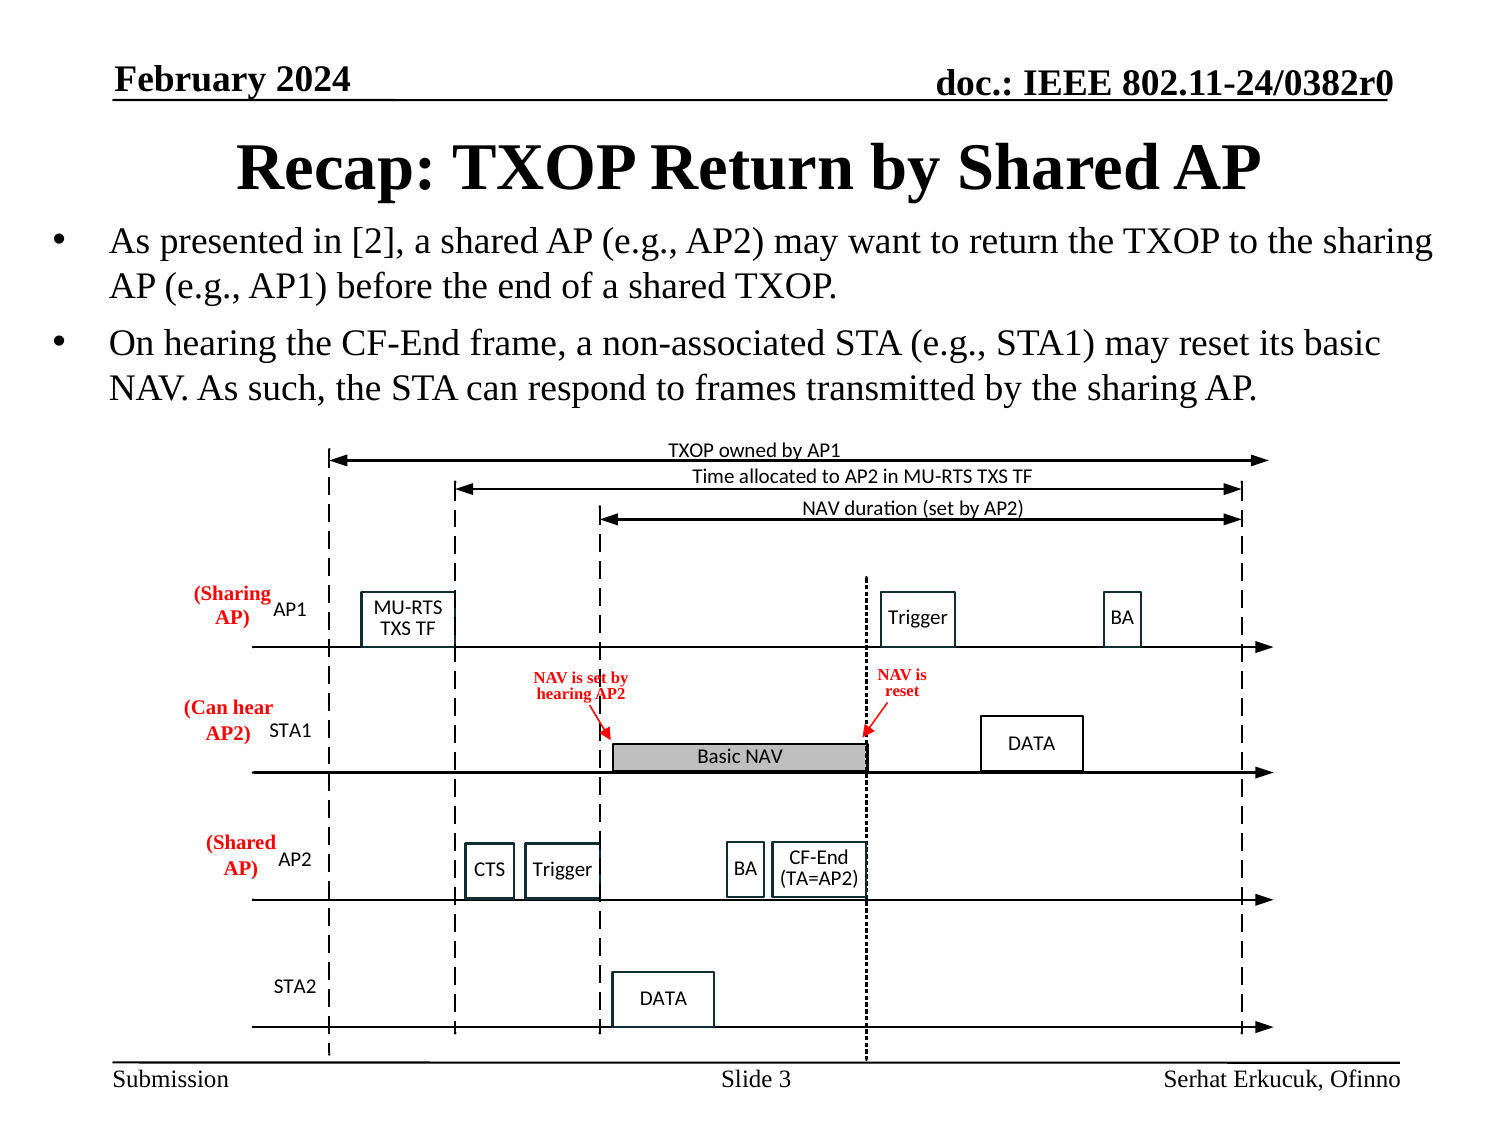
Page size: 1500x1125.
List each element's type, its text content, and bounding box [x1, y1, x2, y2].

title Recap: TXOP Return by Shared AP [112, 112, 1388, 208]
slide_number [114, 54, 493, 100]
text_box (Can hear AP2) [156, 686, 244, 752]
text_box As presented in [2], a shared AP (e.g., AP2) may want to return the TXOP to the sharing AP (e.g., AP1) before the end of a shared TXOP. On hearing the CF-End frame, a non-associated STA (e.g., STA1) may reset its basic NAV. As such, the STA can respond to frames transmitted by the sharing AP. [37, 208, 1463, 444]
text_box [589, 704, 612, 741]
picture [249, 429, 1276, 1063]
text_box (Sharing AP) [177, 571, 244, 637]
slide_number Slide 3 [712, 1071, 800, 1123]
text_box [862, 702, 888, 738]
footer Serhat Erkucuk, Ofinno [902, 1061, 1402, 1093]
text_box (Shared AP) [187, 821, 244, 887]
